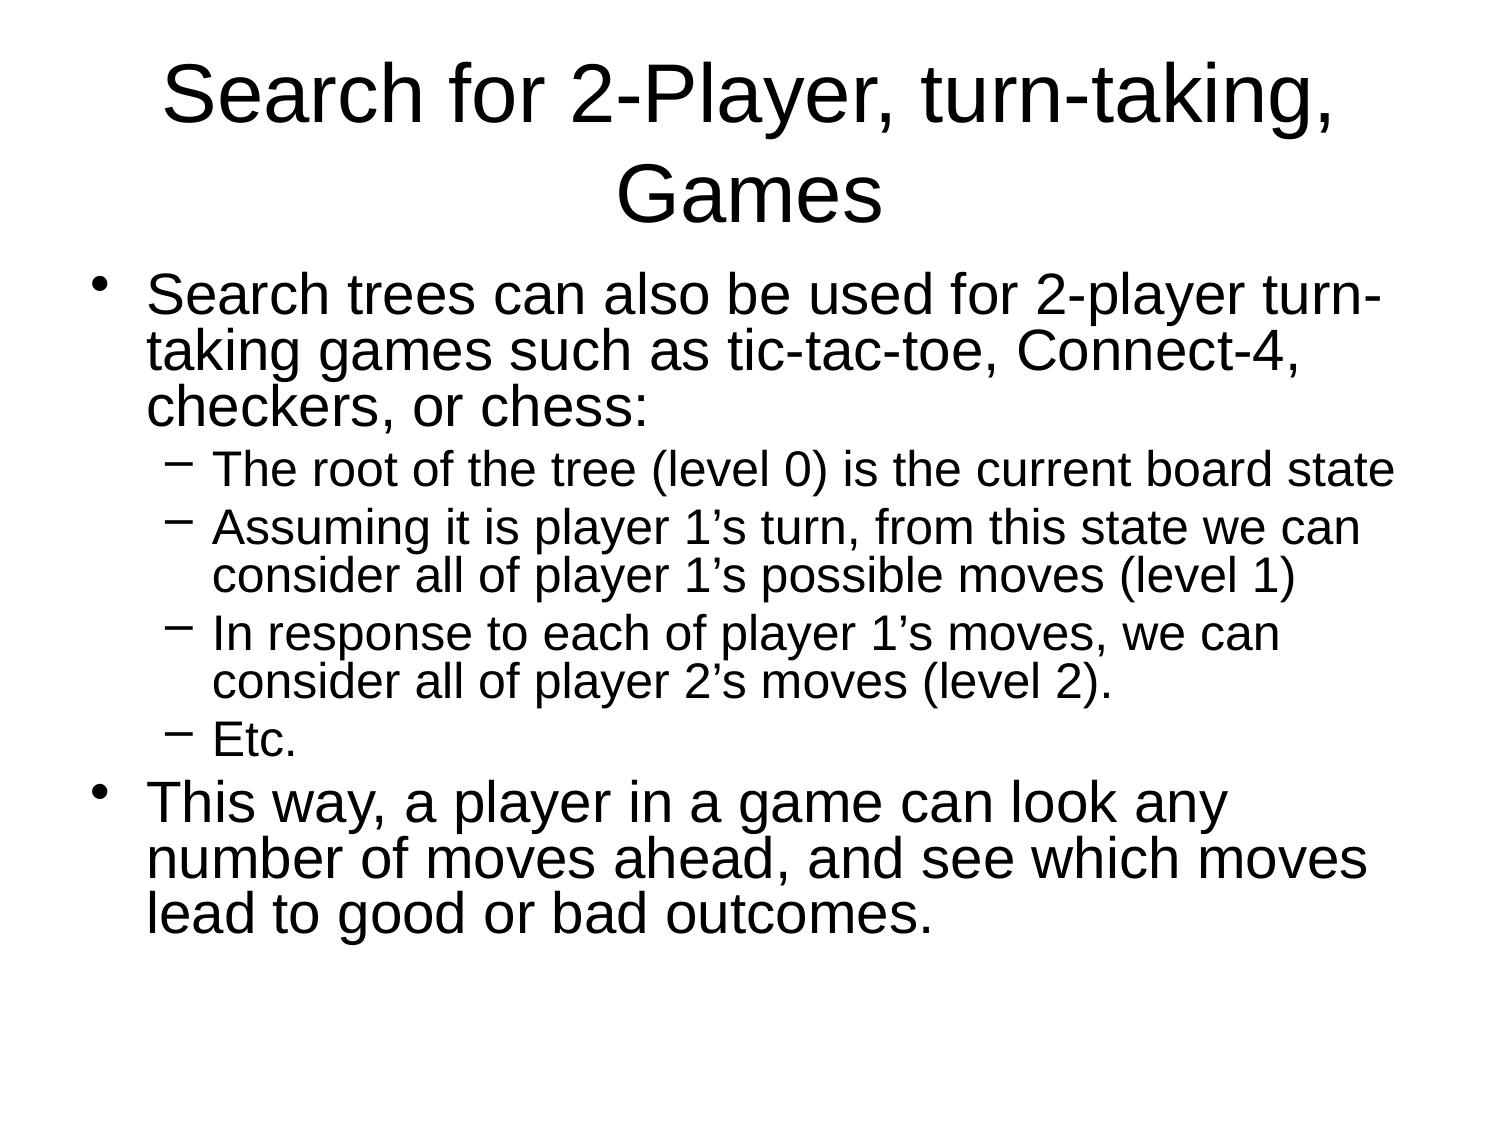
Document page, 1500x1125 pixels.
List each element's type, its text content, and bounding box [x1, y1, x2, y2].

list Search trees can also be used for 2-player turn-taking games such as tic-tac-toe, Connect-4, checkers, or chess: The root of the tree (level 0) is the current board state Assuming it is player 1’s turn, from this state we can consider all of player 1’s possible moves (level 1) In response to each of player 1’s moves, we can consider all of player 2’s moves (level 2). Etc. This way, a player in a game can look any number of moves ahead, and see which moves lead to good or bad outcomes. [74, 262, 1426, 1006]
title Search for 2-Player, turn-taking, Games [74, 44, 1426, 233]
